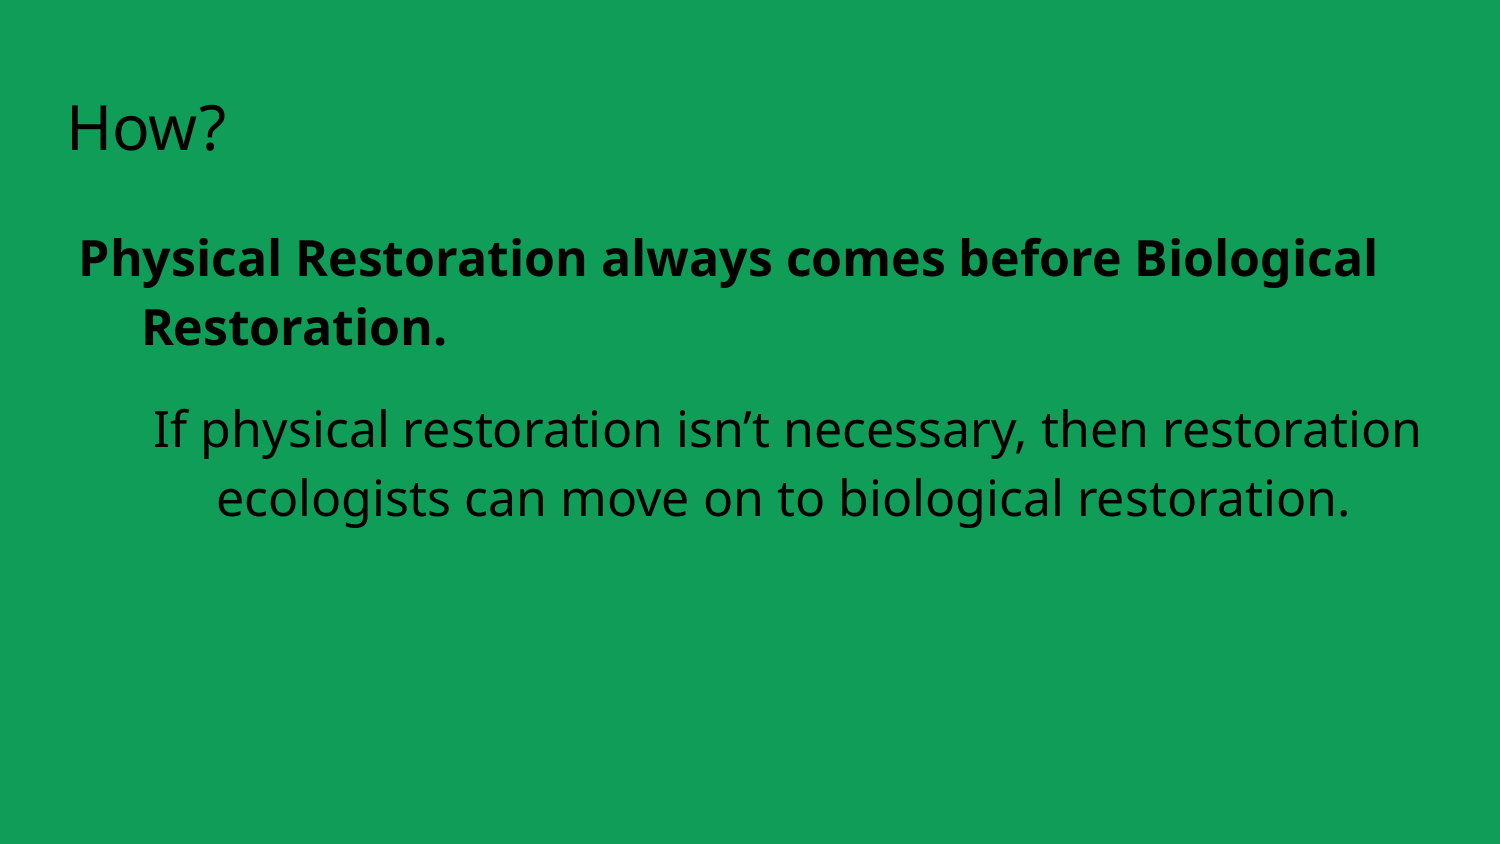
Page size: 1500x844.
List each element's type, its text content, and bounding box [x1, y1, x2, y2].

list Physical Restoration always comes before Biological Restoration. If physical restoration isn’t necessary, then restoration ecologists can move on to biological restoration. [51, 202, 1449, 750]
title How? [51, 72, 1449, 167]
